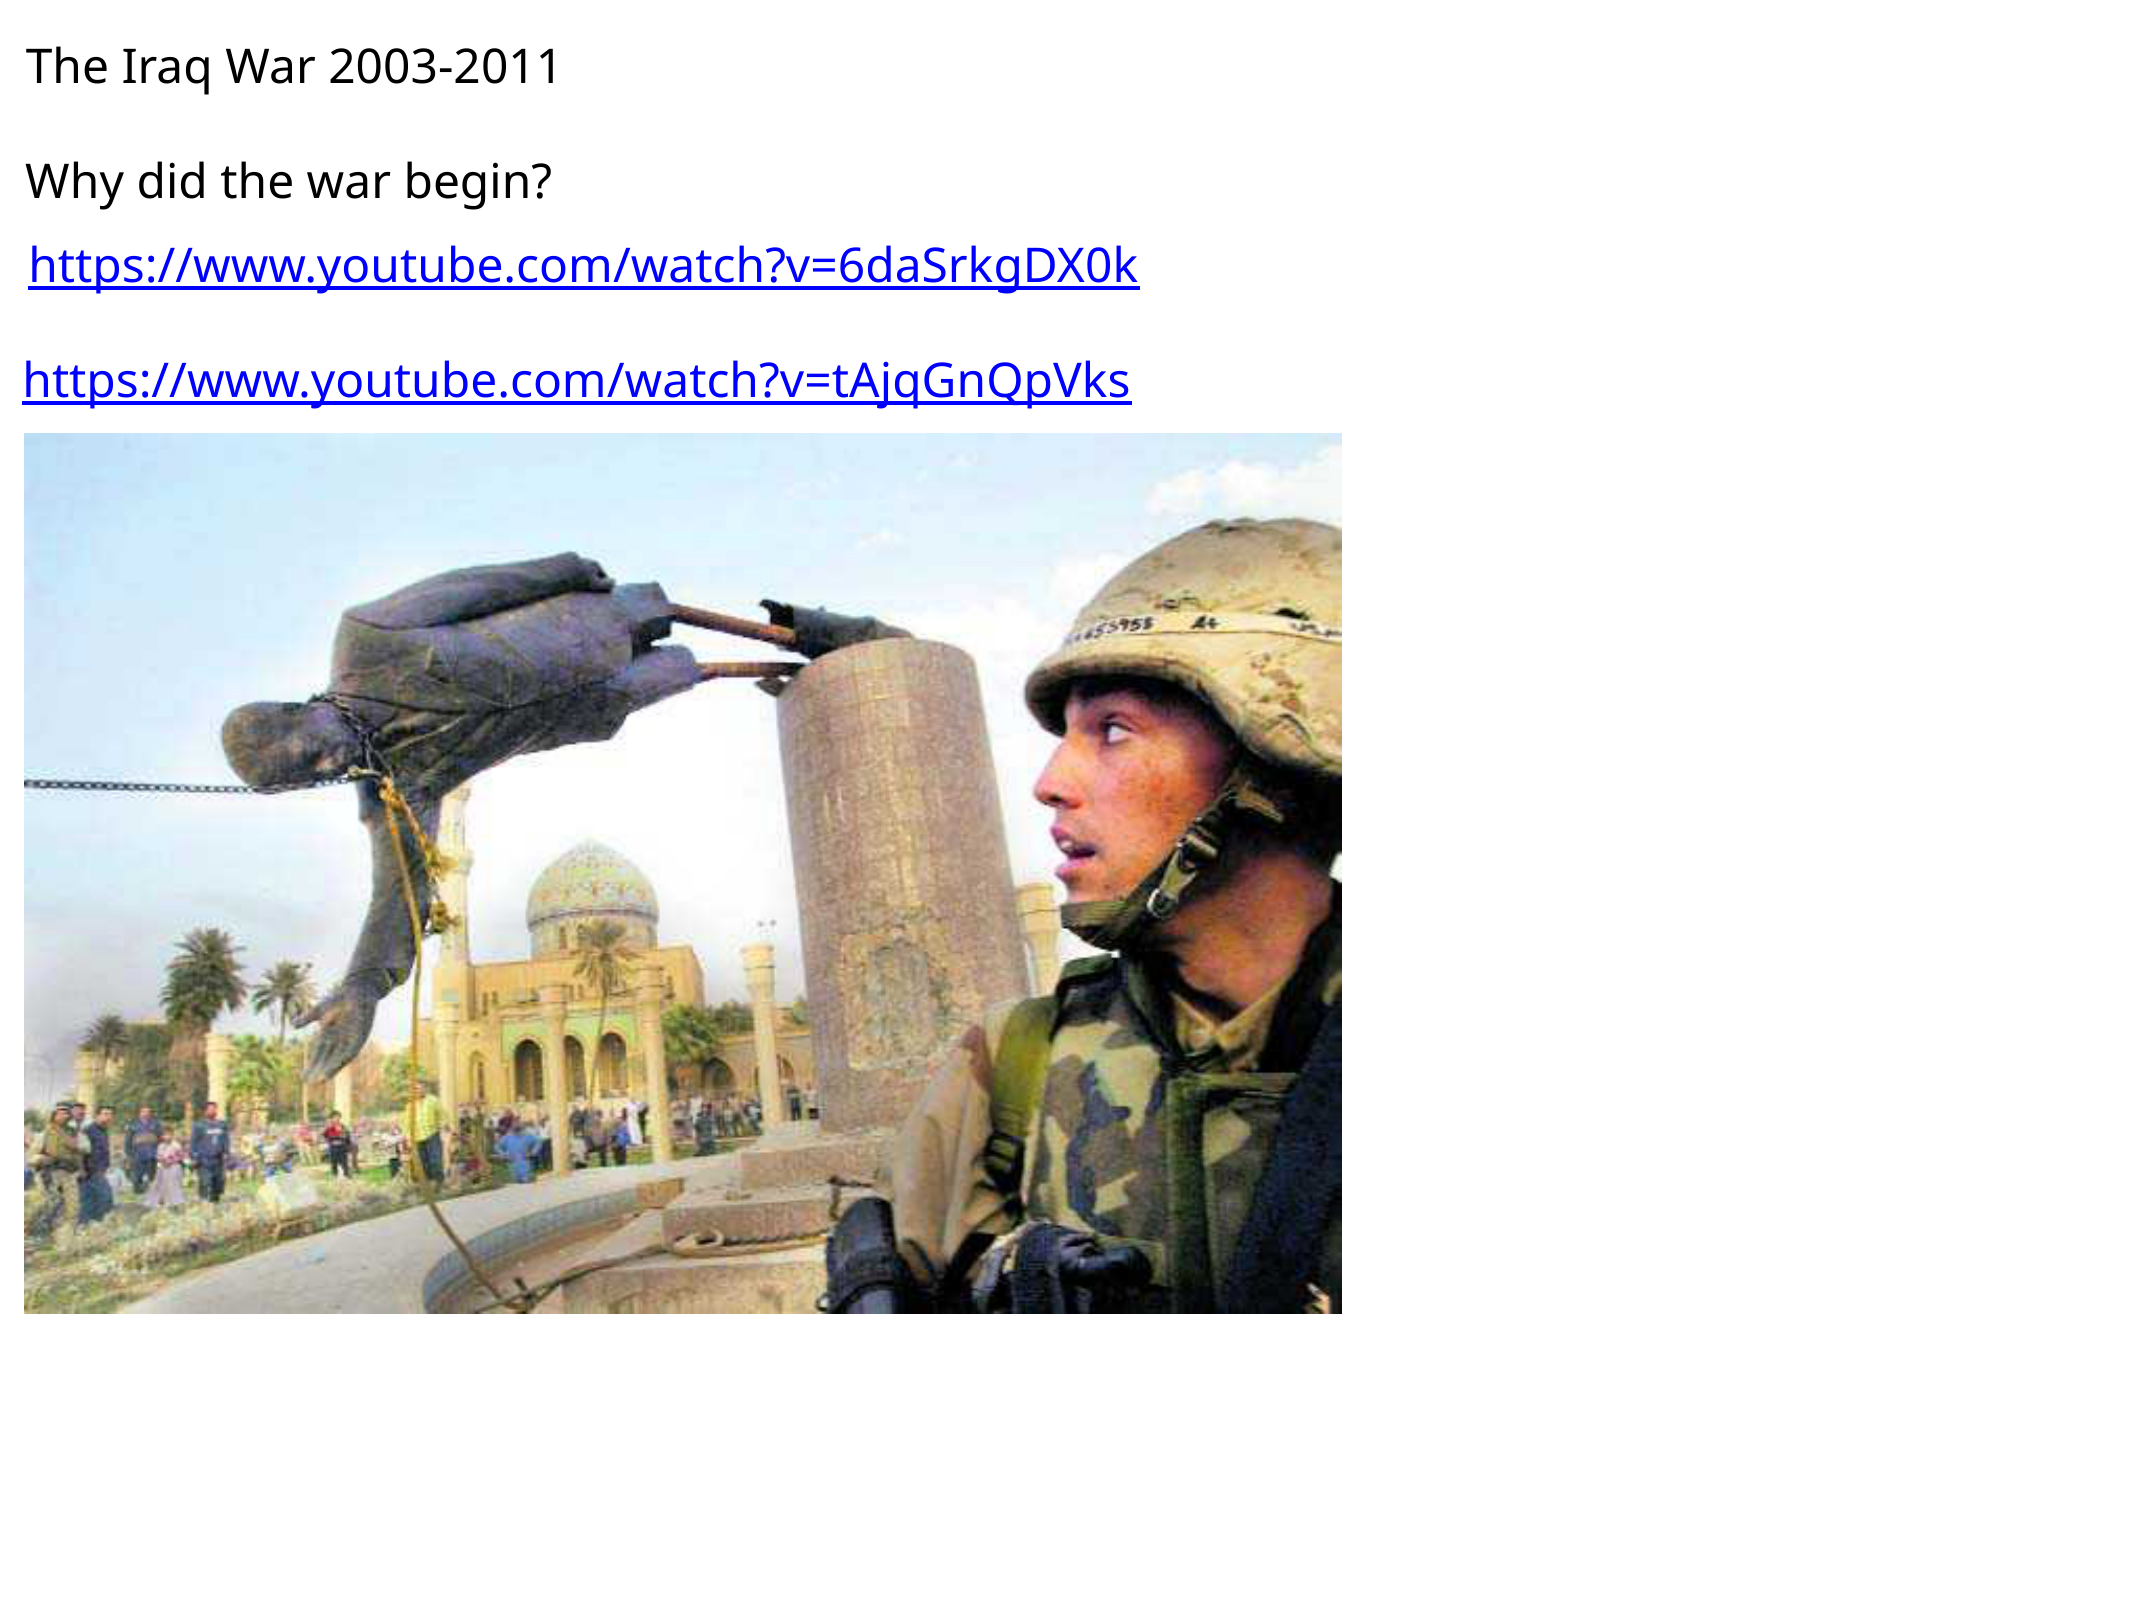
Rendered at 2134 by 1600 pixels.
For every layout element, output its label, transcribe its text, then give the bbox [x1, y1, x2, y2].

text_box The Iraq War 2003-2011 [17, 26, 573, 101]
text_box https://www.youtube.com/watch?v=tAjqGnQpVks [14, 341, 1141, 424]
picture [24, 433, 1342, 1314]
text_box https://www.youtube.com/watch?v=6daSrkgDX0k [19, 226, 1149, 309]
text_box Why did the war begin? [16, 142, 562, 217]
